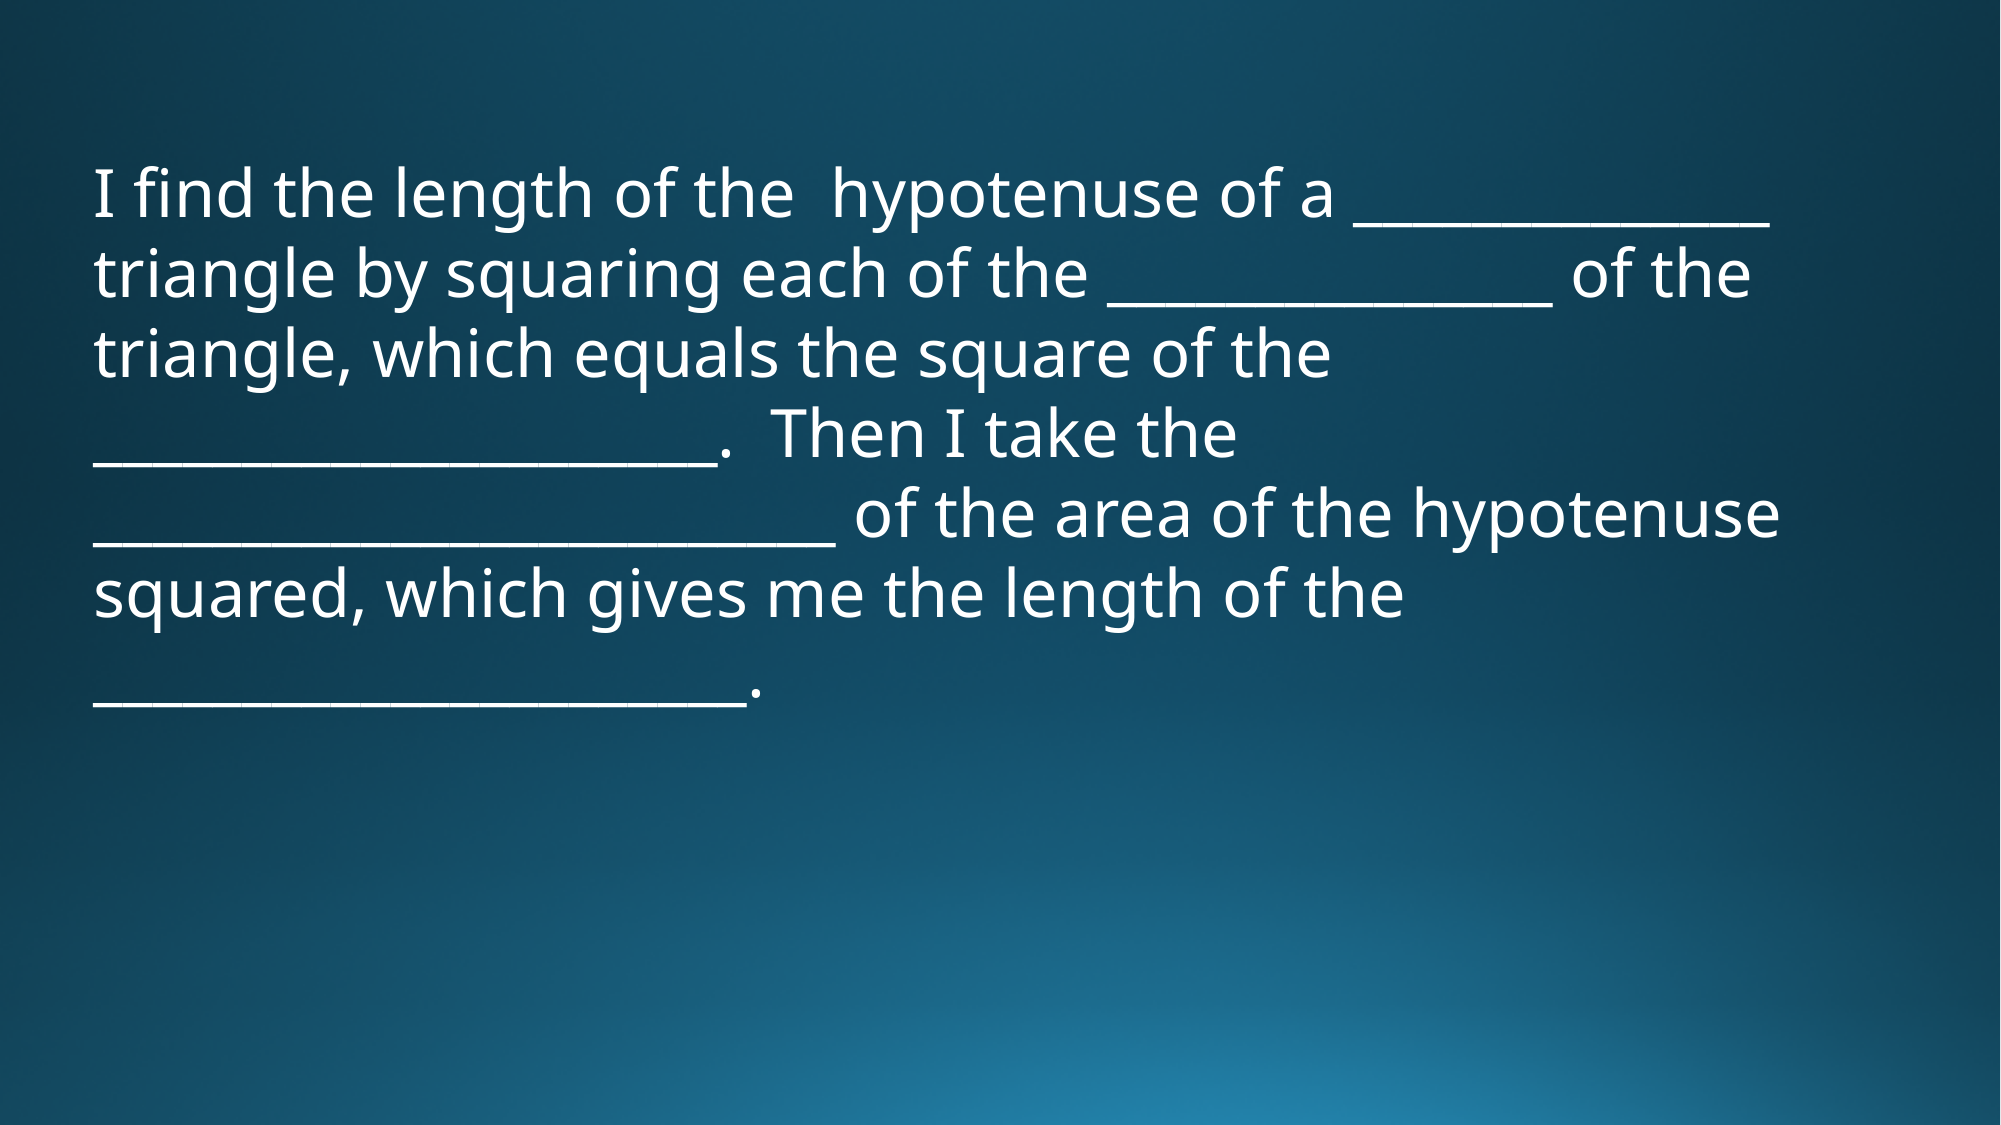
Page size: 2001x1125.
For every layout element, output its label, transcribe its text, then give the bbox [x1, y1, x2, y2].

picture [0, 0, 2001, 1125]
text_box I find the length of the hypotenuse of a ______________ triangle by squaring each of the _______________ of the triangle, which equals the square of the _____________________. Then I take the _________________________ of the area of the hypotenuse squared, which gives me the length of the ______________________. [79, 143, 1934, 764]
